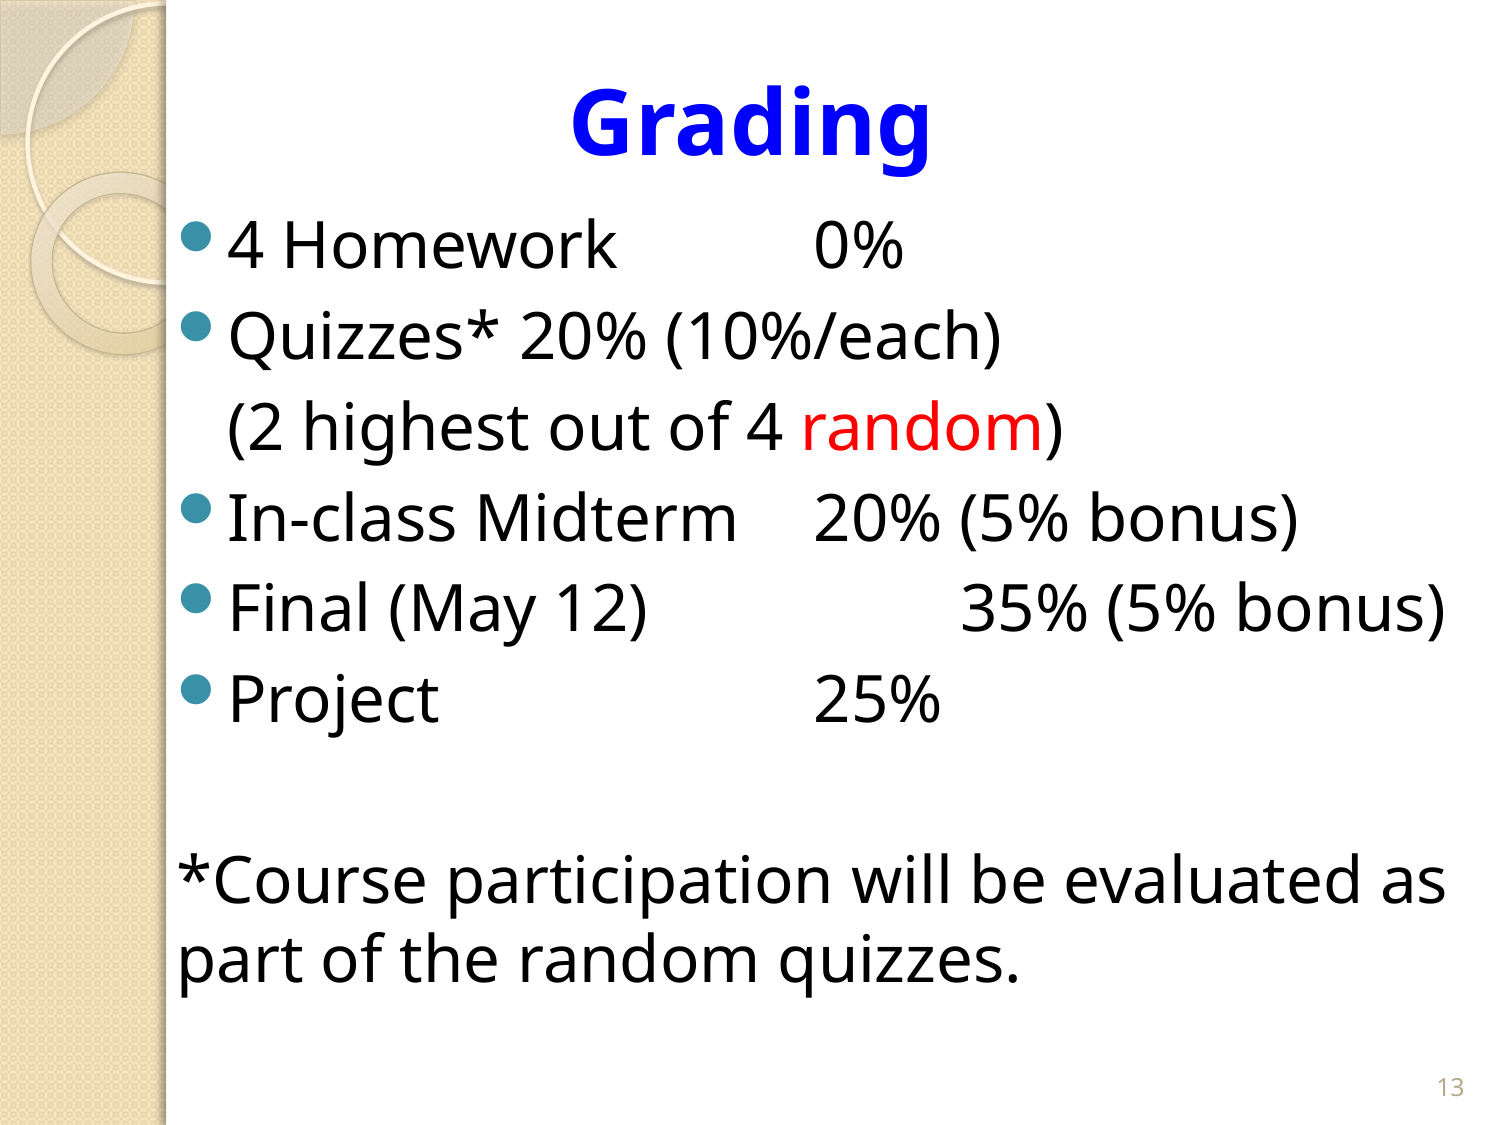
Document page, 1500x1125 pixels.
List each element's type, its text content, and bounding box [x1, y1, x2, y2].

slide_number 13 [1413, 1034, 1488, 1113]
list 4 Homework 0% Quizzes* 20% (10%/each) (2 highest out of 4 random) In-class Midterm 20% (5% bonus) Final (May 12) 35% (5% bonus) Project 25% *Course participation will be evaluated as part of the random quizzes. [147, 196, 1500, 1047]
title Grading [76, 42, 1427, 194]
